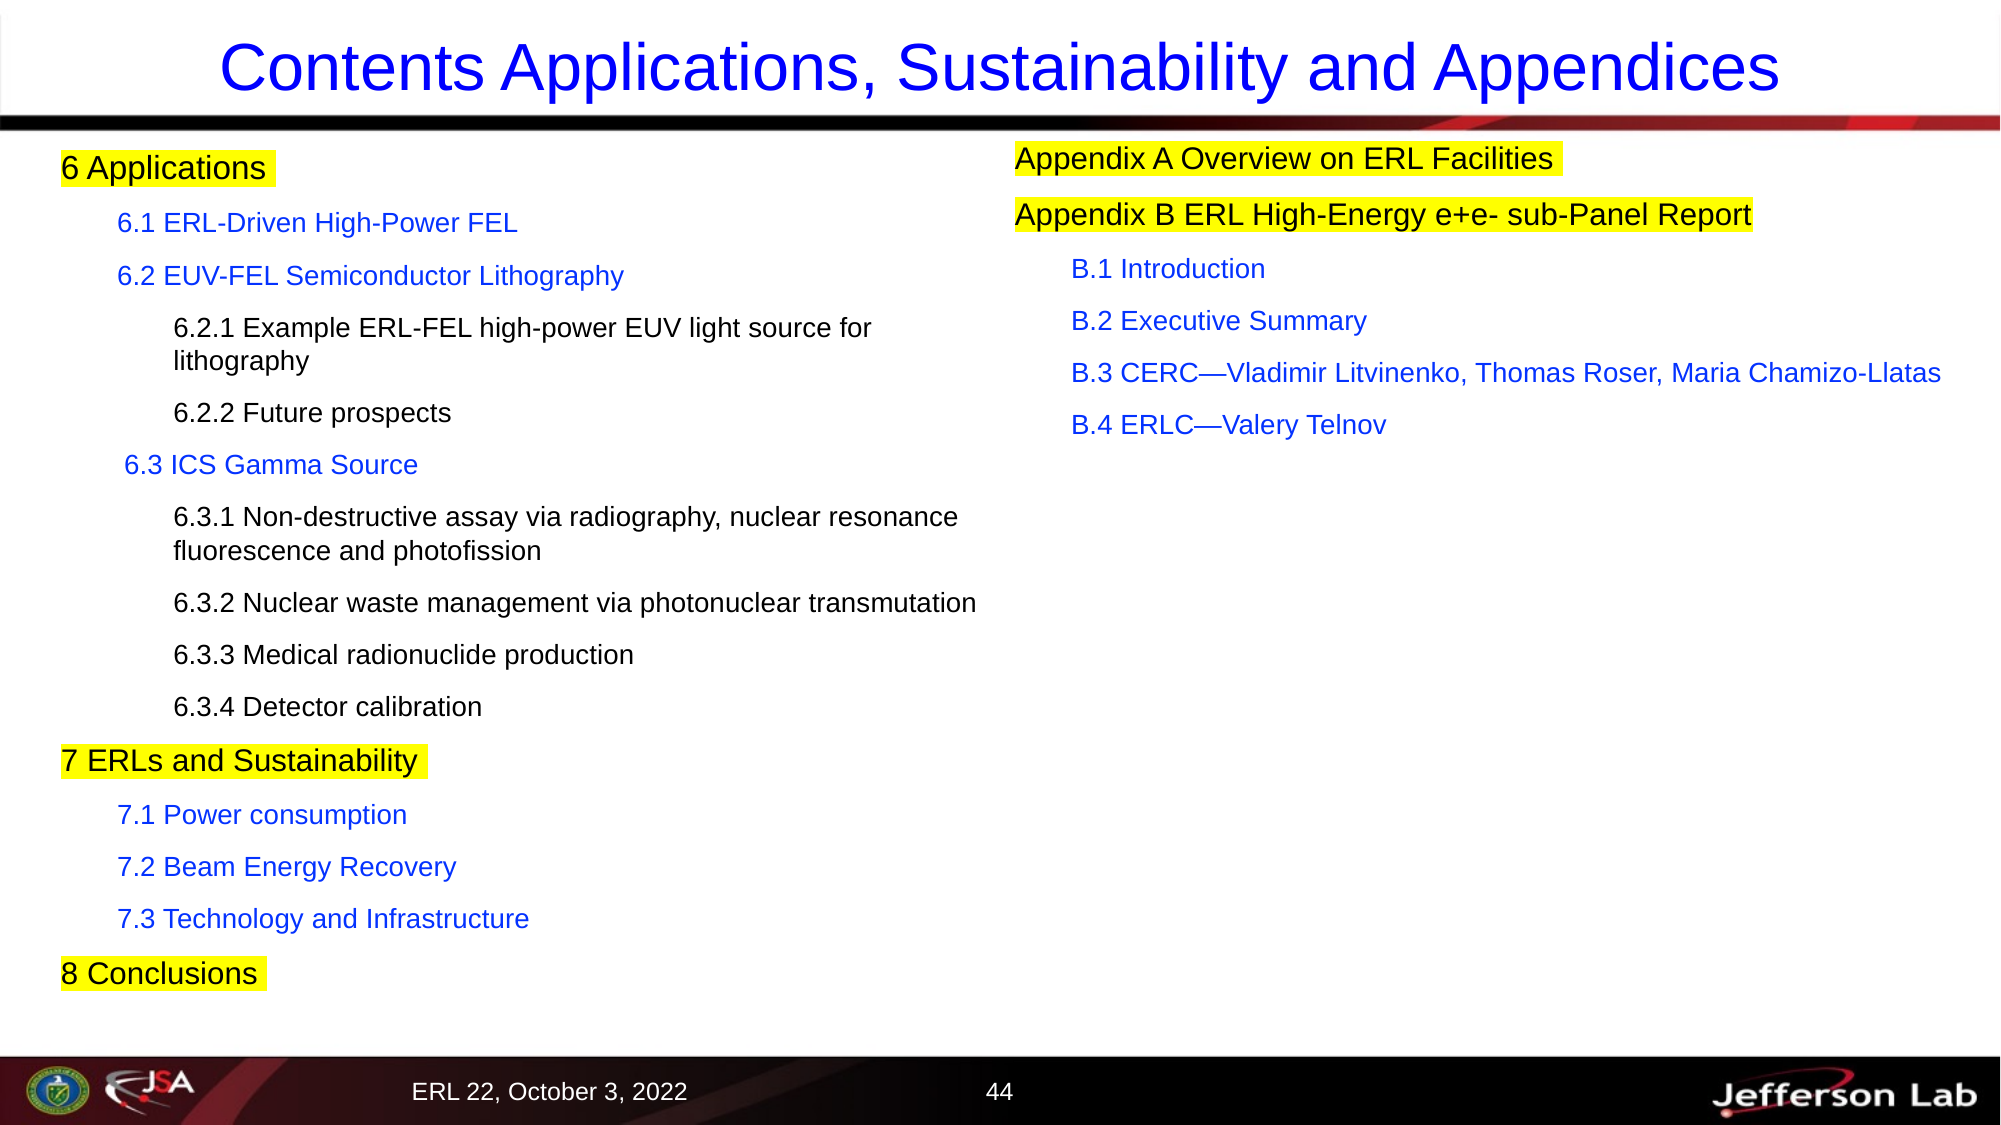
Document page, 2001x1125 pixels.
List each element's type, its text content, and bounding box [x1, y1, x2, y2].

text_box Appendix A Overview on ERL Facilities Appendix B ERL High-Energy e+e- sub-Panel Report B.1 Introduction B.2 Executive Summary B.3 CERC—Vladimir Litvinenko, Thomas Roser, Maria Chamizo-Llatas B.4 ERLC—Valery Telnov [999, 130, 1965, 1041]
picture [0, 0, 2001, 1125]
slide_number 44 [906, 1060, 1094, 1121]
title Contents Applications, Sustainability and Appendices [45, 17, 1957, 111]
list 6 Applications 6.1 ERL-Driven High-Power FEL 6.2 EUV-FEL Semiconductor Lithography 6.2.1 Example ERL-FEL high-power EUV light source for lithography 6.2.2 Future prospects 6.3 ICS Gamma Source 6.3.1 Non-destructive assay via radiography, nuclear resonance fluorescence and photofission 6.3.2 Nuclear waste management via photonuclear transmutation 6.3.3 Medical radionuclide production 6.3.4 Detector calibration 7 ERLs and Sustainability 7.1 Power consumption 7.2 Beam Energy Recovery 7.3 Technology and Infrastructure 8 Conclusions [45, 139, 1000, 1049]
